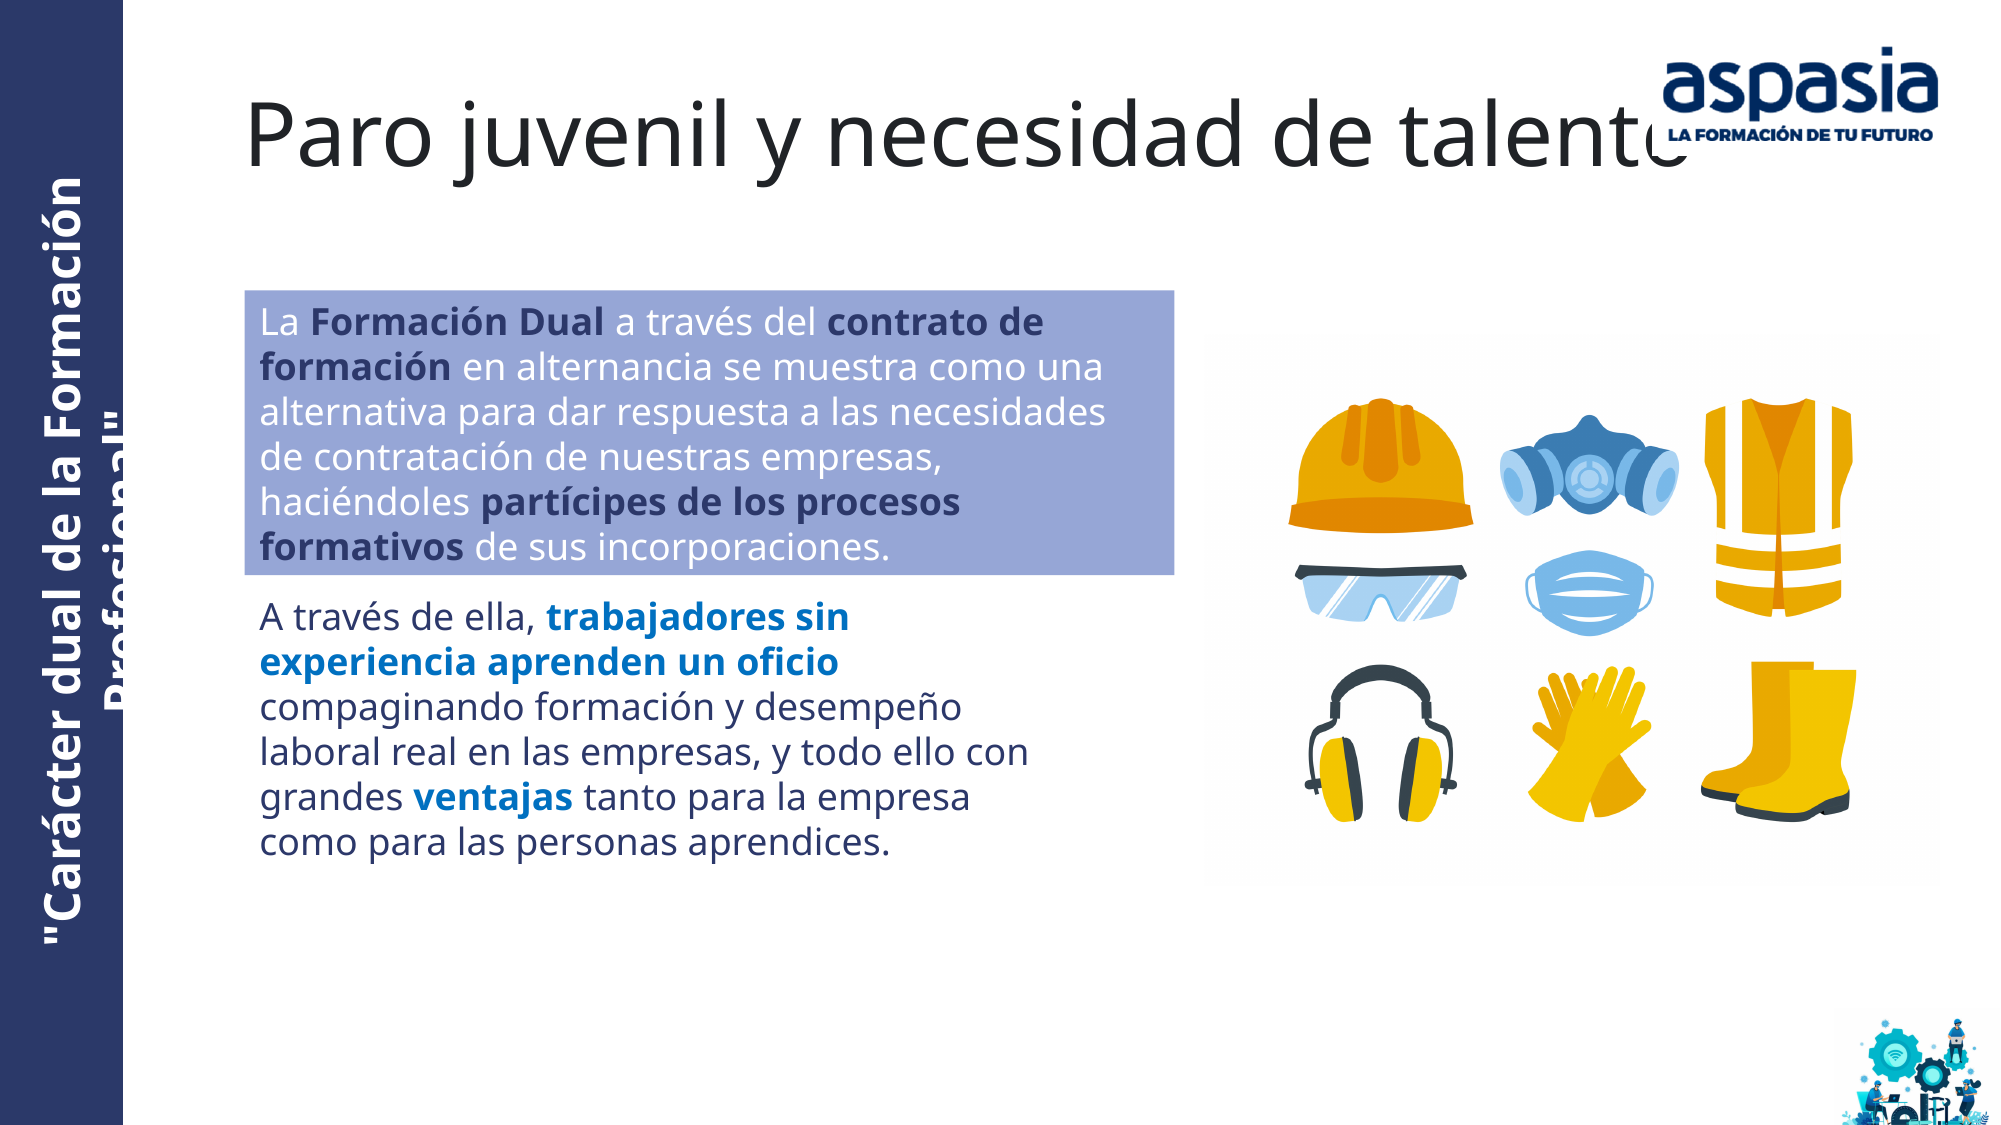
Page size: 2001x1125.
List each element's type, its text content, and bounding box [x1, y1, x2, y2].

text_box Paro juvenil y necesidad de talento [223, 1, 2000, 196]
text_box La Formación Dual a través del contrato de formación en alternancia se muestra como una alternativa para dar respuesta a las necesidades de contratación de nuestras empresas, haciéndoles partícipes de los procesos formativos de sus incorporaciones. [244, 290, 1175, 576]
picture [1204, 334, 1940, 886]
picture [1834, 1008, 2000, 1125]
picture [1652, 41, 1950, 156]
text_box A través de ella, trabajadores sin experiencia aprenden un oficio compaginando formación y desempeño laboral real en las empresas, y todo ello con grandes ventajas tanto para la empresa como para las personas aprendices. [244, 585, 1083, 870]
text_box [0, 0, 124, 1125]
text_box "Carácter dual de la Formación Profesional" [22, 21, 158, 1102]
